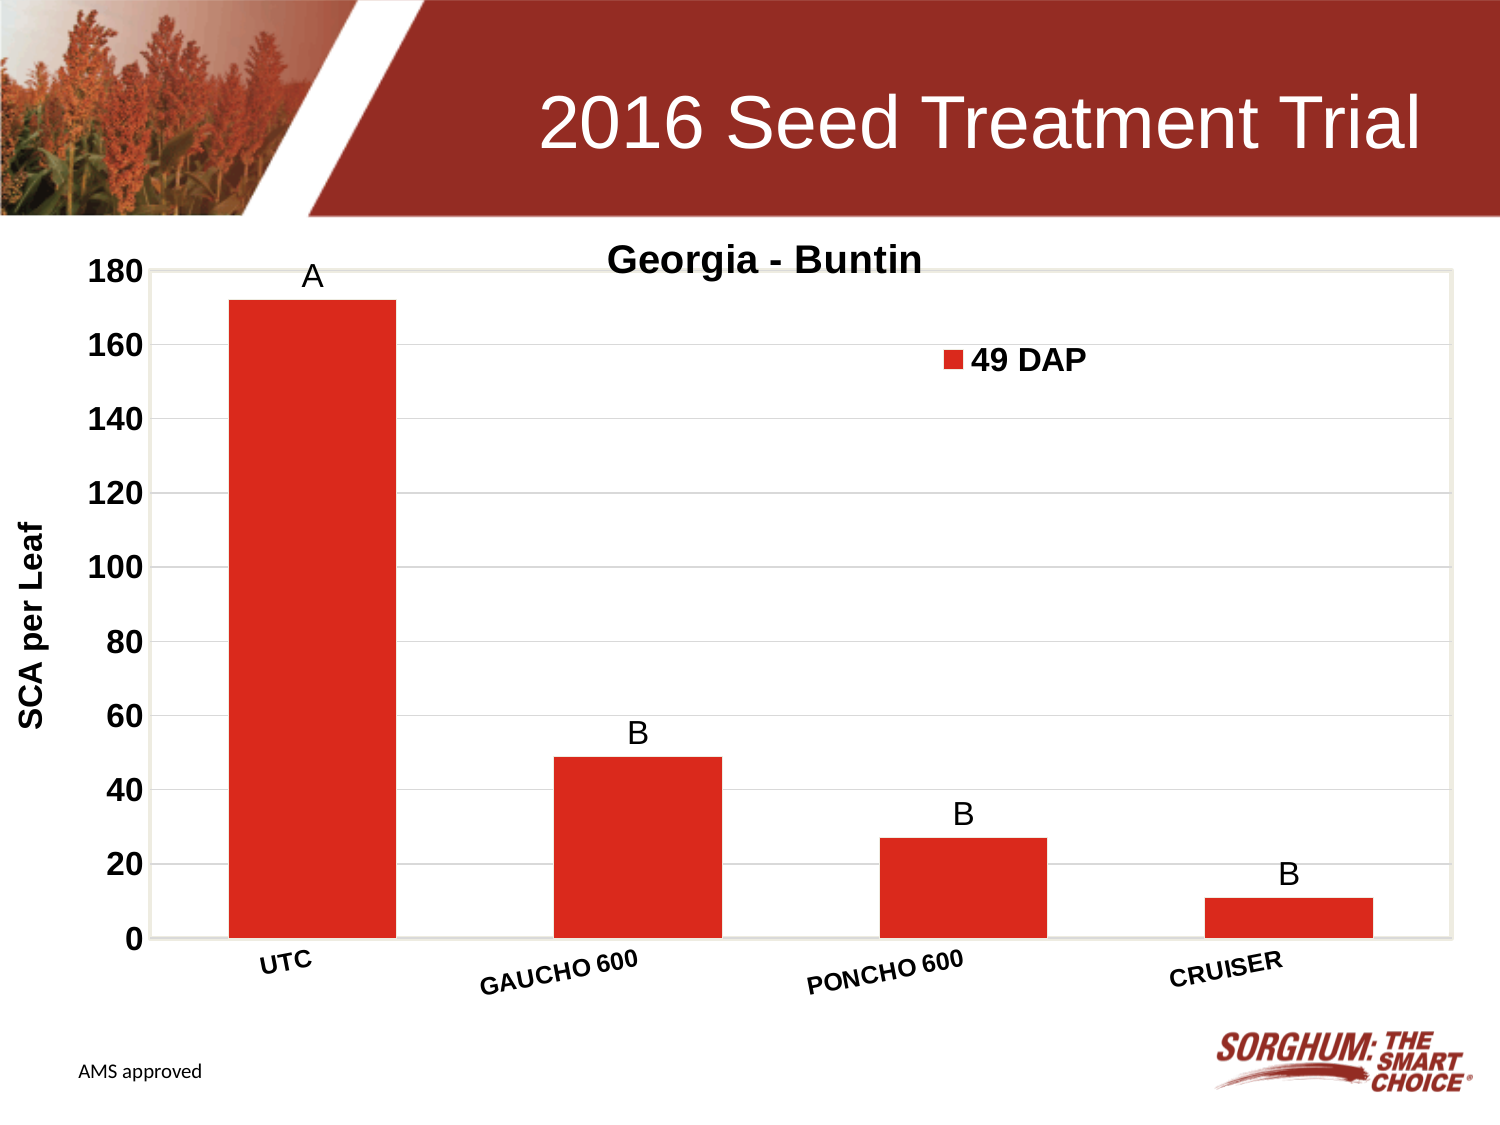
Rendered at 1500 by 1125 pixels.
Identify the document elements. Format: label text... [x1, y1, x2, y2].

title 2016 Seed Treatment Trial [512, 37, 1438, 185]
picture [0, 0, 1500, 1125]
text_box AMS approved [63, 1050, 218, 1090]
chart [0, 187, 1476, 1032]
